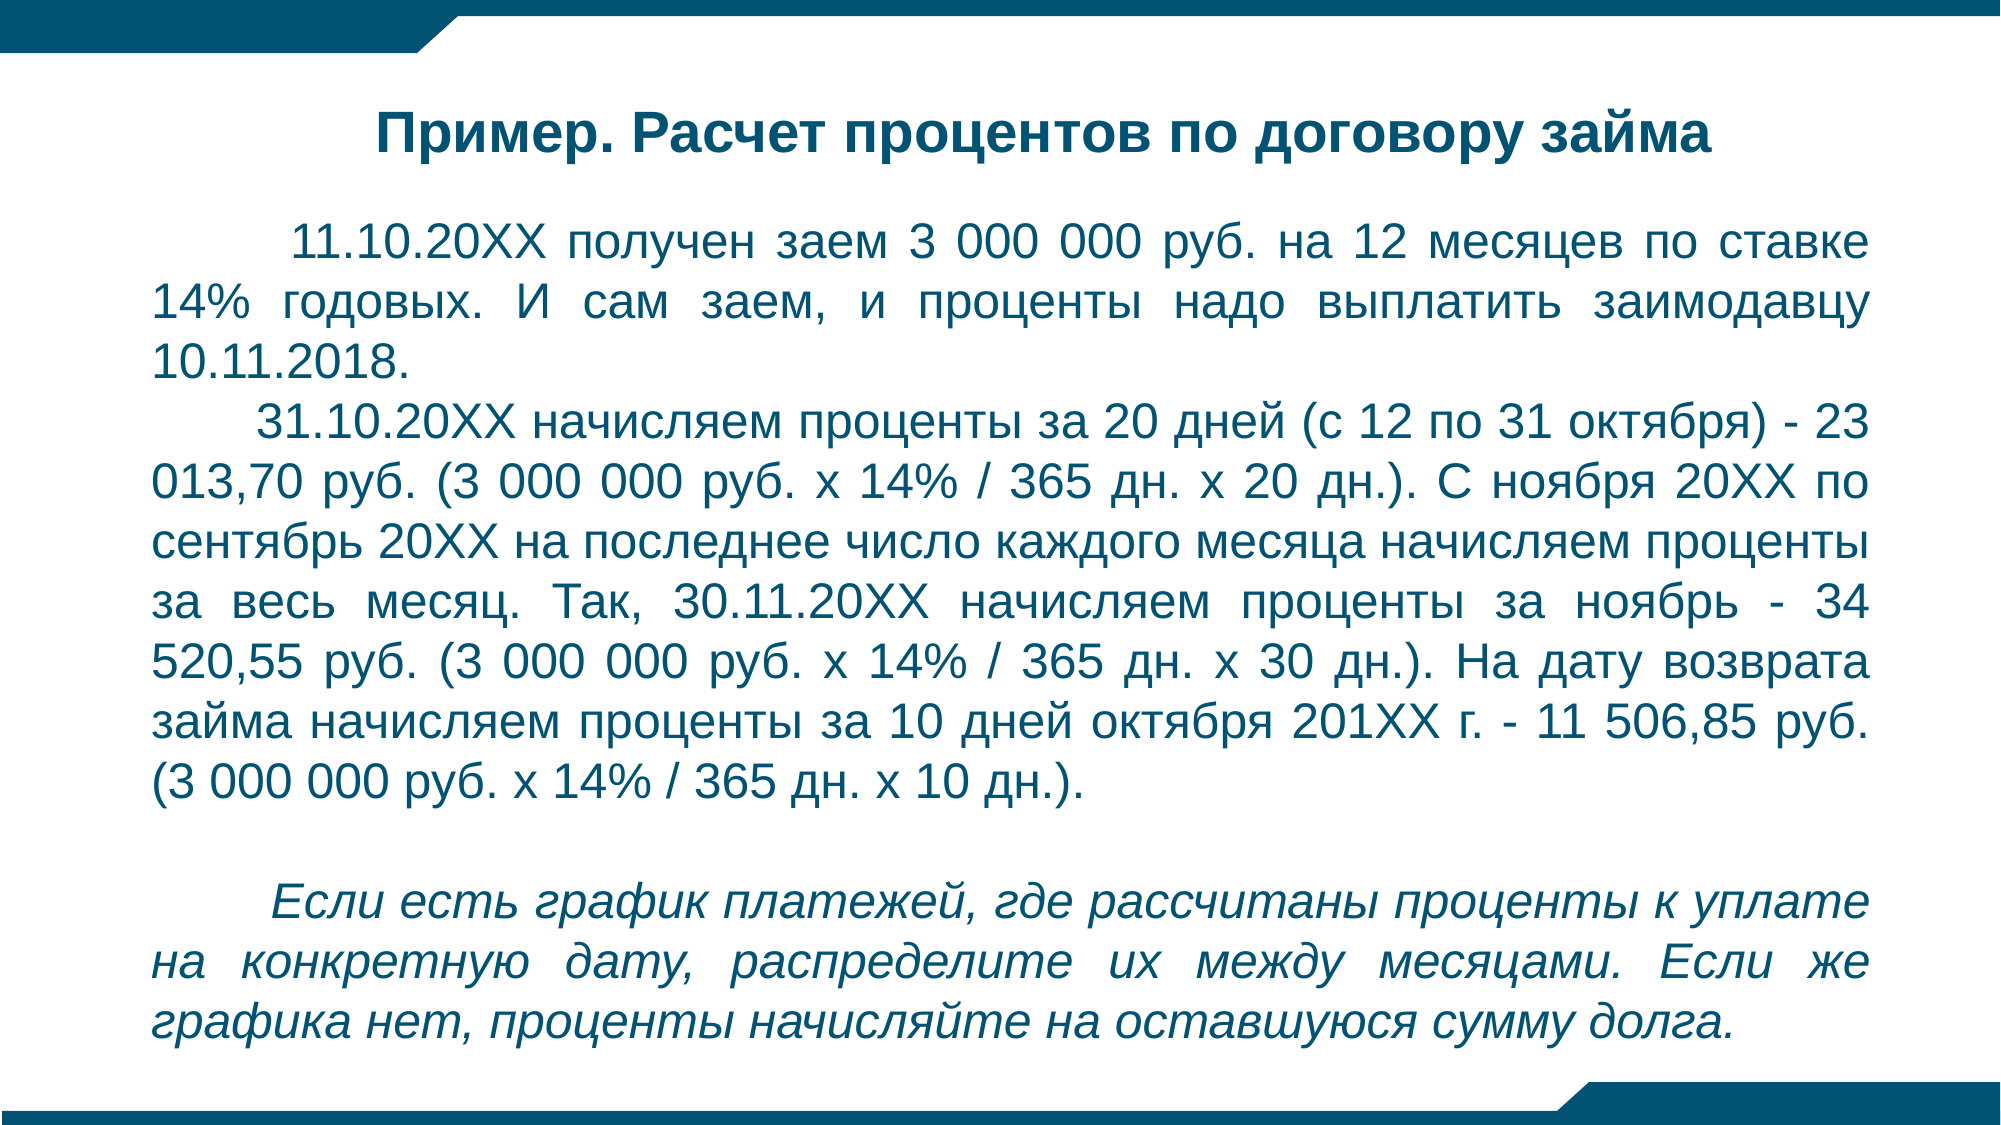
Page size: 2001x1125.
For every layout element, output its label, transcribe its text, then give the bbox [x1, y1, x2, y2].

text_box 11.10.20ХХ получен заем 3 000 000 руб. на 12 месяцев по ставке 14% годовых. И сам заем, и проценты надо выплатить заимодавцу 10.11.2018. 31.10.20ХХ начисляем проценты за 20 дней (с 12 по 31 октября) - 23 013,70 руб. (3 000 000 руб. x 14% / 365 дн. x 20 дн.). С ноября 20ХХ по сентябрь 20ХХ на последнее число каждого месяца начисляем проценты за весь месяц. Так, 30.11.20ХХ начисляем проценты за ноябрь - 34 520,55 руб. (3 000 000 руб. x 14% / 365 дн. x 30 дн.). На дату возврата займа начисляем проценты за 10 дней октября 201ХХ г. - 11 506,85 руб. (3 000 000 руб. x 14% / 365 дн. x 10 дн.). Если есть график платежей, где рассчитаны проценты к уплате на конкретную дату, распределите их между месяцами. Если же графика нет, проценты начисляйте на оставшуюся сумму долга. [136, 200, 1886, 1056]
title Пример. Расчет процентов по договору займа [47, 57, 1938, 201]
